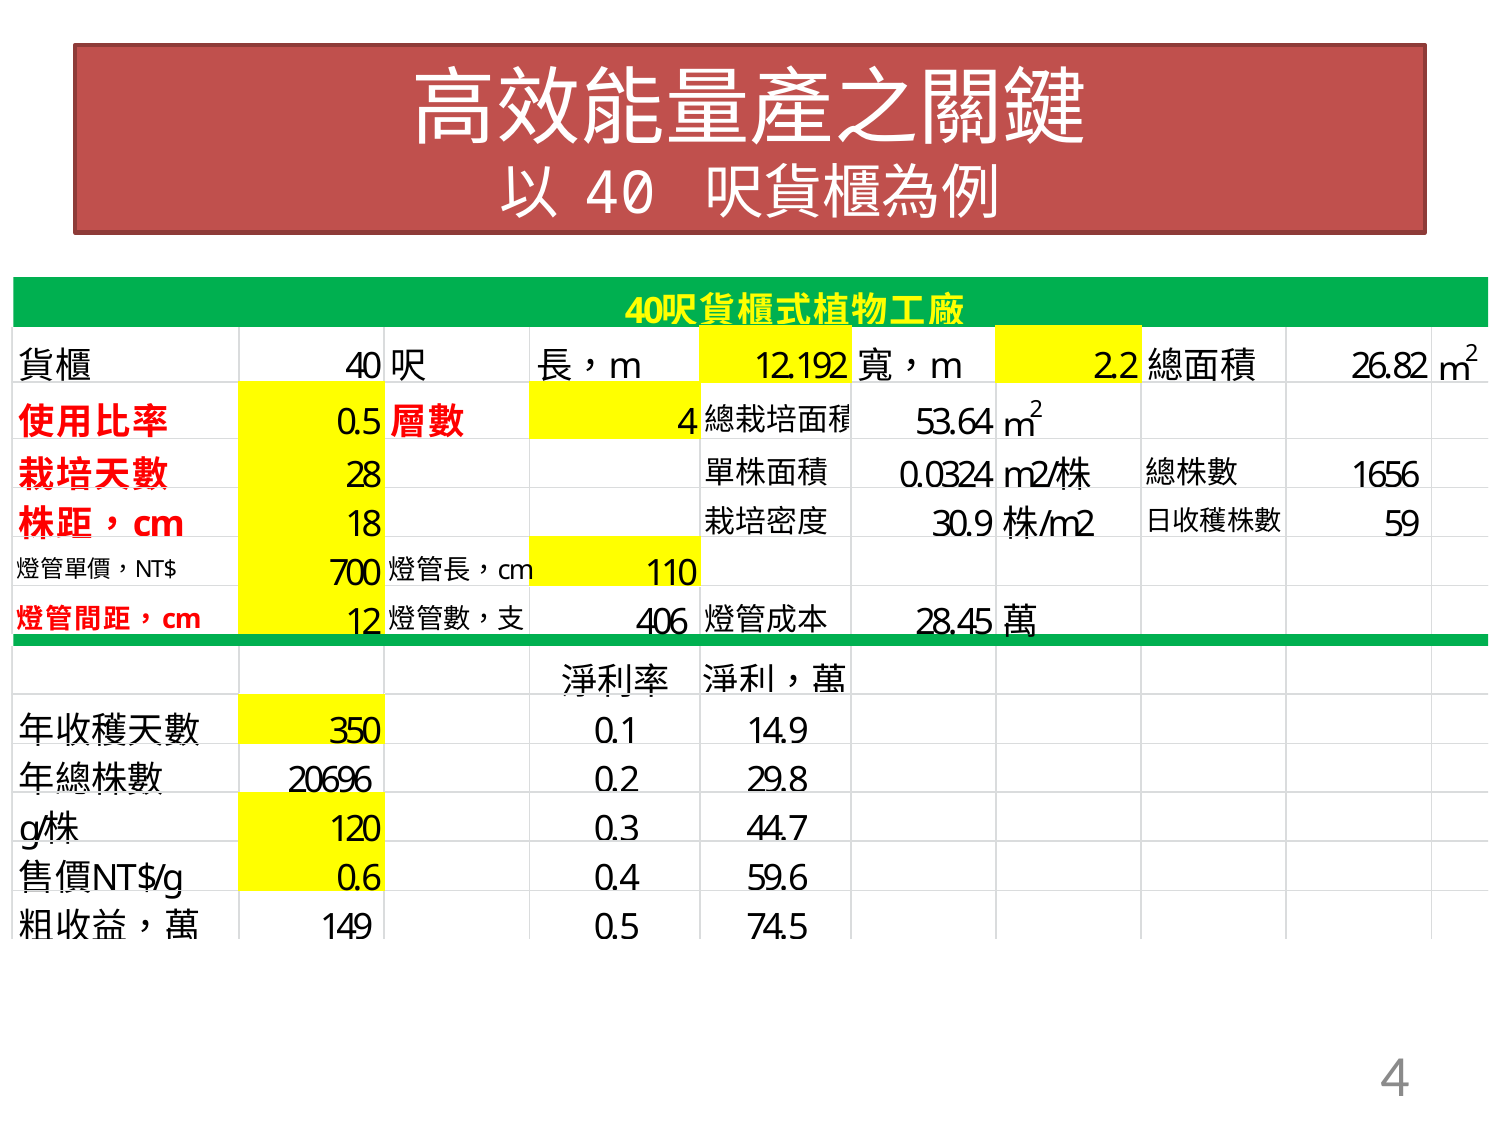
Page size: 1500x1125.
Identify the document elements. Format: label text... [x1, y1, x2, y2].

title 高效能量產之關鍵 以 40 呎貨櫃為例 [73, 43, 1427, 235]
slide_number 4 [1074, 1042, 1425, 1103]
picture [11, 275, 1489, 941]
